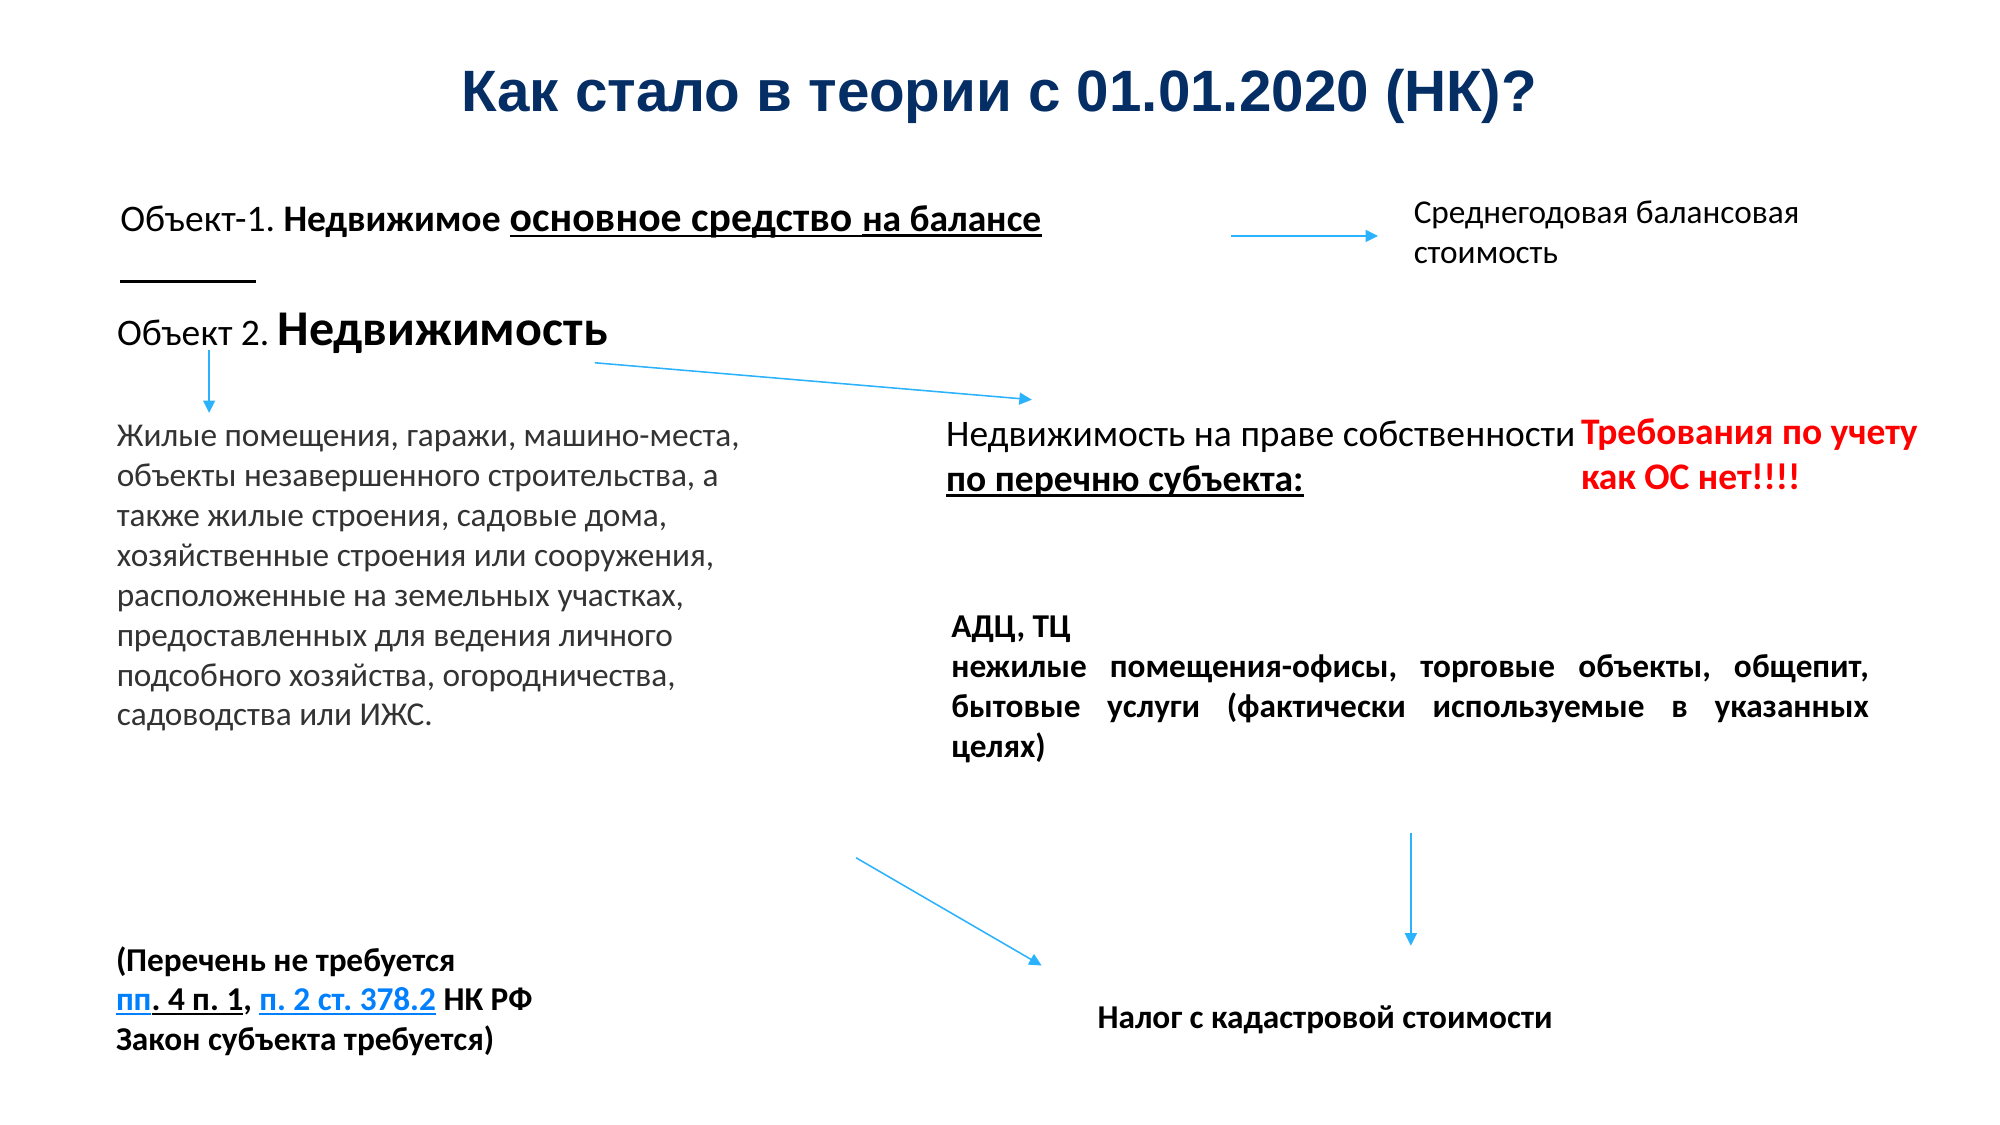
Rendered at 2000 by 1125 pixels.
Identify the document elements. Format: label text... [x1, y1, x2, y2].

text_box Объект 2. Недвижимость [102, 288, 1088, 363]
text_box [594, 363, 1033, 400]
text_box Среднегодовая балансовая стоимость [1399, 182, 1919, 278]
text_box Налог с кадастровой стоимости [1082, 987, 1895, 1043]
text_box Объект-1. Недвижимое основное средство на балансе [105, 182, 1290, 293]
text_box Требования по учету как ОС нет!!!! [1566, 399, 1942, 505]
text_box Как стало в теории с 01.01.2020 (НК)? [165, 46, 1835, 131]
text_box Недвижимость на праве собственности по перечню субъекта: [931, 402, 1601, 507]
text_box (Перечень не требуется пп. 4 п. 1, п. 2 ст. 378.2 НК РФ Закон субъекта требуется) [101, 930, 548, 1065]
text_box Жилые помещения, гаражи, машино-места, объекты незавершенного строительства, а также жилые строения, садовые дома, хозяйственные строения или сооружения, расположенные на земельных участках, предоставленных для ведения личного подсобного хозяйства, огородничества, садоводства или ИЖС. [102, 405, 825, 740]
text_box АДЦ, ТЦ нежилые помещения-офисы, торговые объекты, общепит, бытовые услуги (фактически используемые в указанных целях) [936, 596, 1885, 772]
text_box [855, 857, 1042, 966]
